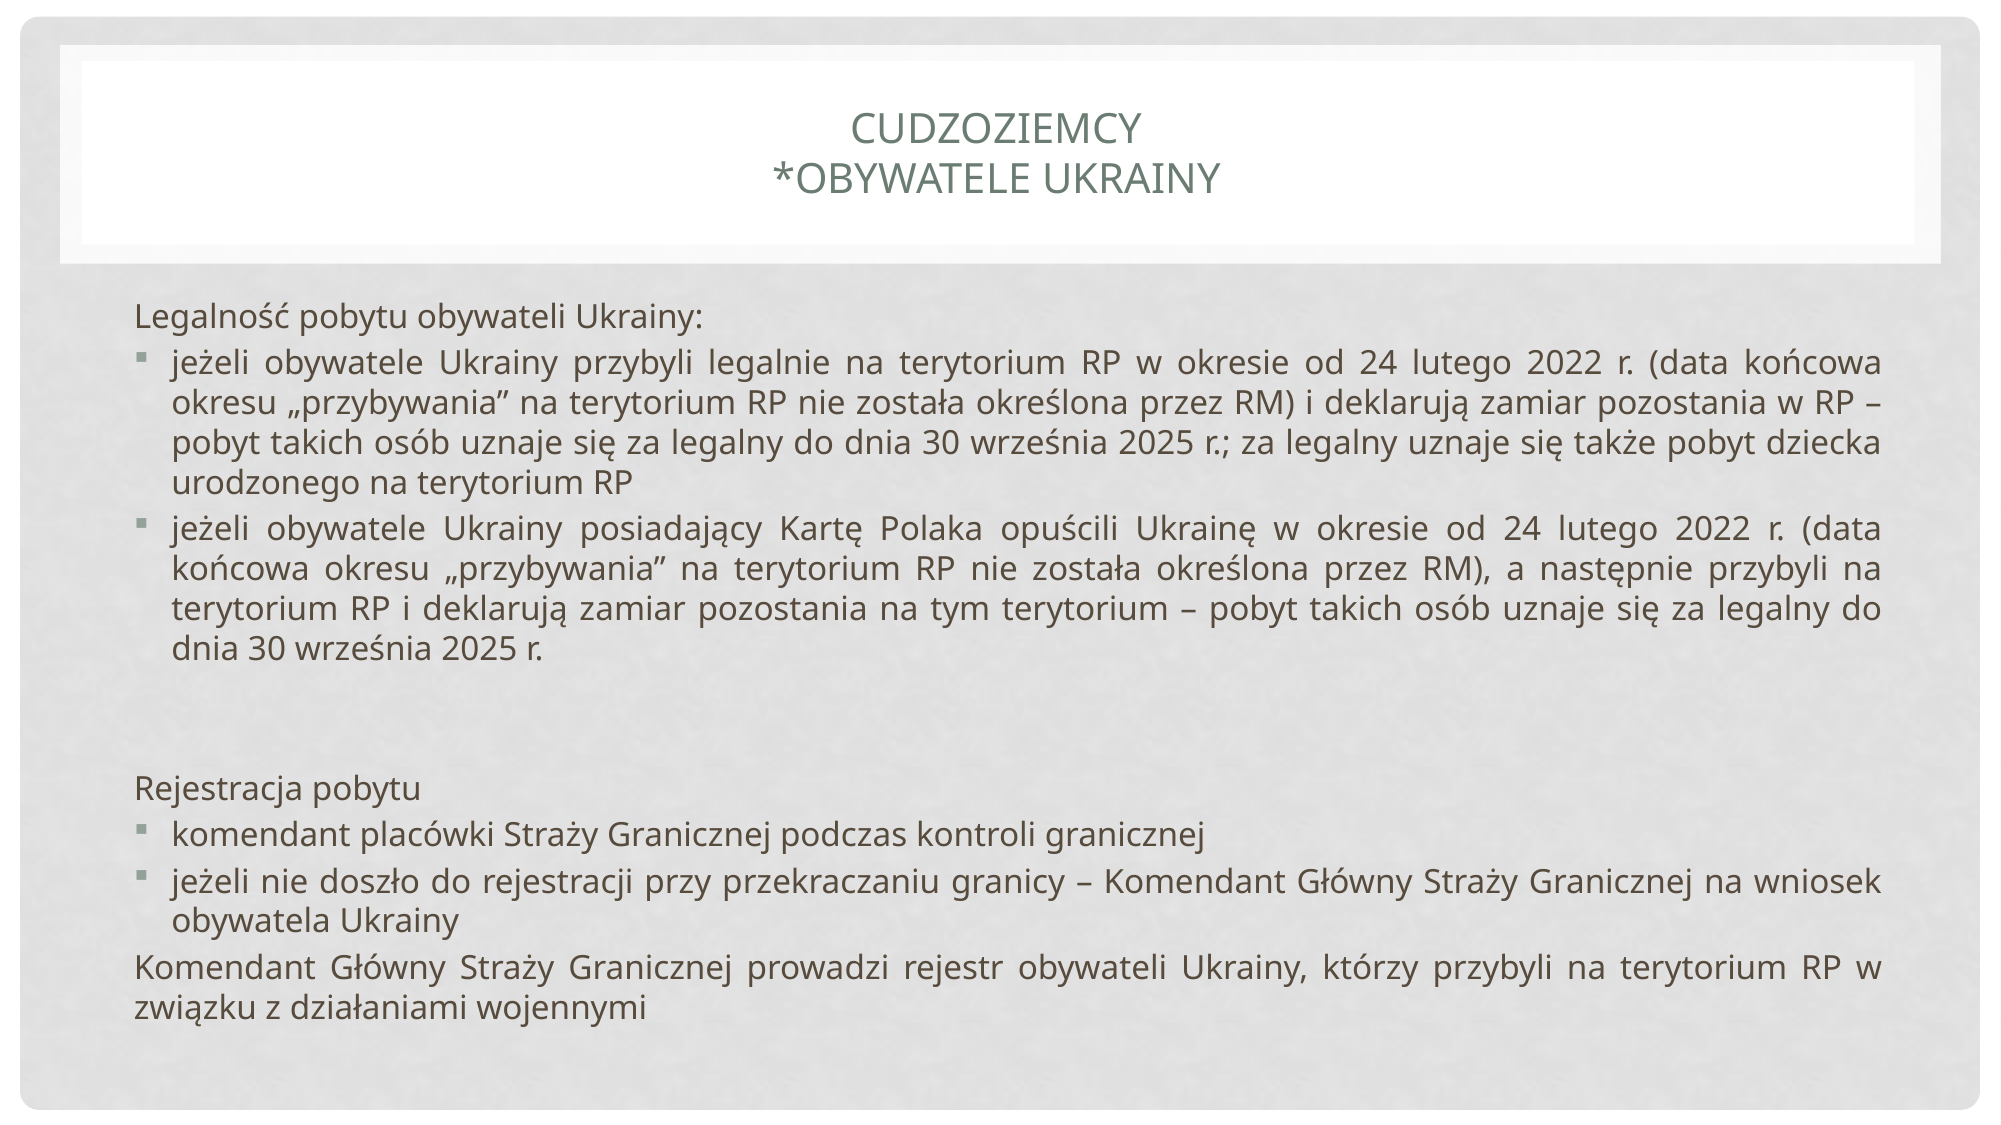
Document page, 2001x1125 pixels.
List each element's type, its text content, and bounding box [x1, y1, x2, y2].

list Legalność pobytu obywateli Ukrainy: jeżeli obywatele Ukrainy przybyli legalnie na terytorium RP w okresie od 24 lutego 2022 r. (data końcowa okresu „przybywania” na terytorium RP nie została określona przez RM) i deklarują zamiar pozostania w RP – pobyt takich osób uznaje się za legalny do dnia 30 września 2025 r.; za legalny uznaje się także pobyt dziecka urodzonego na terytorium RP jeżeli obywatele Ukrainy posiadający Kartę Polaka opuścili Ukrainę w okresie od 24 lutego 2022 r. (data końcowa okresu „przybywania” na terytorium RP nie została określona przez RM), a następnie przybyli na terytorium RP i deklarują zamiar pozostania na tym terytorium – pobyt takich osób uznaje się za legalny do dnia 30 września 2025 r. Rejestracja pobytu komendant placówki Straży Granicznej podczas kontroli granicznej jeżeli nie doszło do rejestracji przy przekraczaniu granicy – Komendant Główny Straży Granicznej na wniosek obywatela Ukrainy Komendant Główny Straży Granicznej prowadzi rejestr obywateli Ukrainy, którzy przybyli na terytorium RP w związku z działaniami wojennymi [99, 287, 1900, 1103]
title Cudzoziemcy *obywatele ukrainy [93, 66, 1900, 238]
